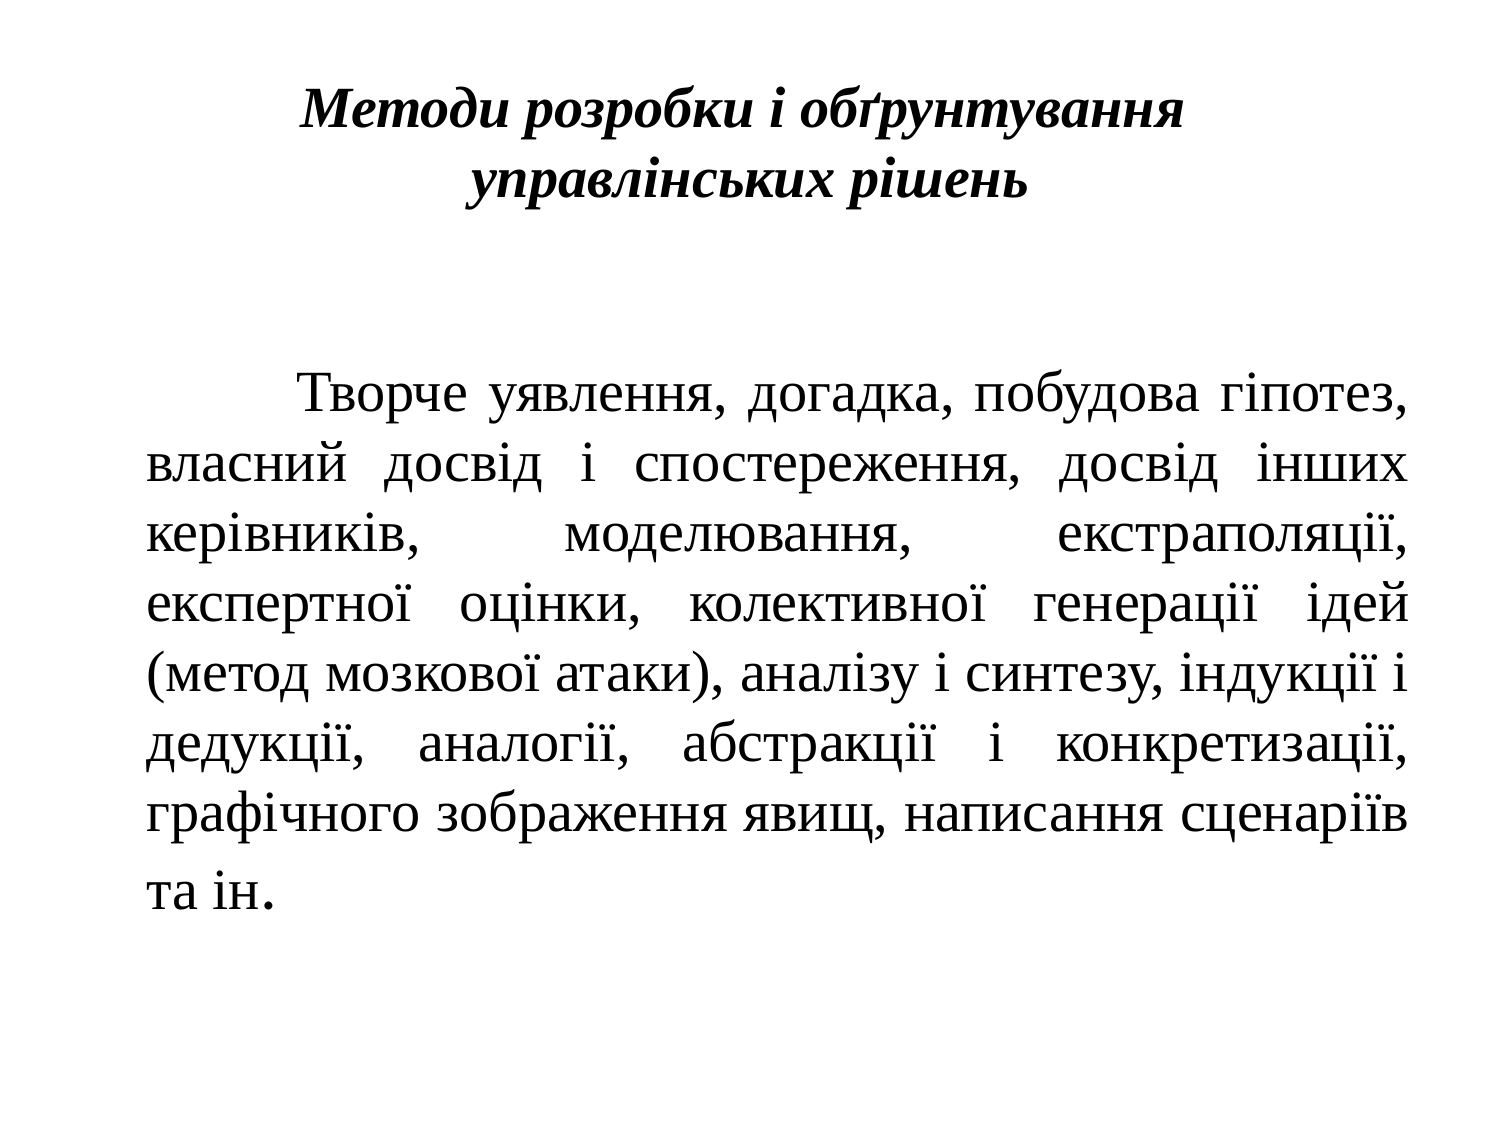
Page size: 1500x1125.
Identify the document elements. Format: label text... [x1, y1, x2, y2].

title Методи розробки і обґрунтування управлінських рішень [74, 44, 1426, 233]
list Творче уявлення, догадка, побудова гіпотез, власний досвід і спостереження, досвід інших керівників, моделювання, екстраполяції, експертної оцінки, колективної генерації ідей (метод мозкової атаки), аналізу і синтезу, індукції і дедукції, аналогії, абстракції і конкретизації, графічного зображення явищ, написання сценаріїв та ін. [74, 262, 1426, 1006]
